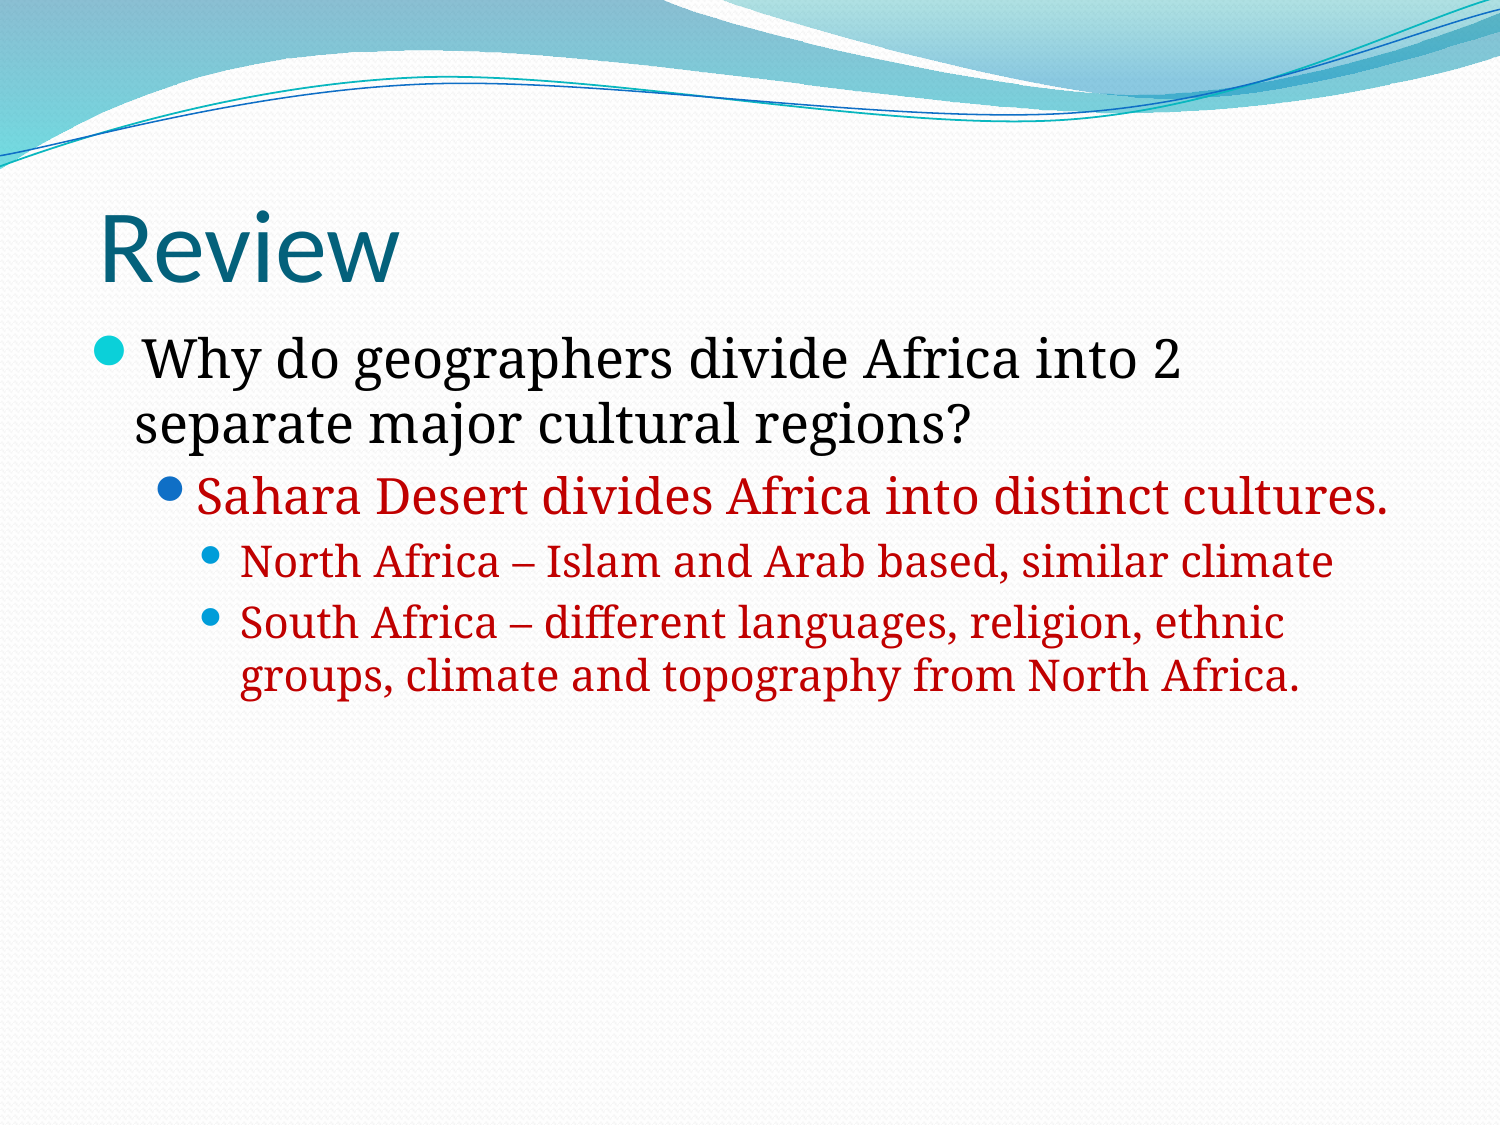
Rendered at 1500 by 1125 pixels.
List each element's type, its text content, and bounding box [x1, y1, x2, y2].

title Review [75, 115, 1425, 303]
list Why do geographers divide Africa into 2 separate major cultural regions? Sahara Desert divides Africa into distinct cultures. North Africa – Islam and Arab based, similar climate South Africa – different languages, religion, ethnic groups, climate and topography from North Africa. [75, 317, 1425, 1038]
